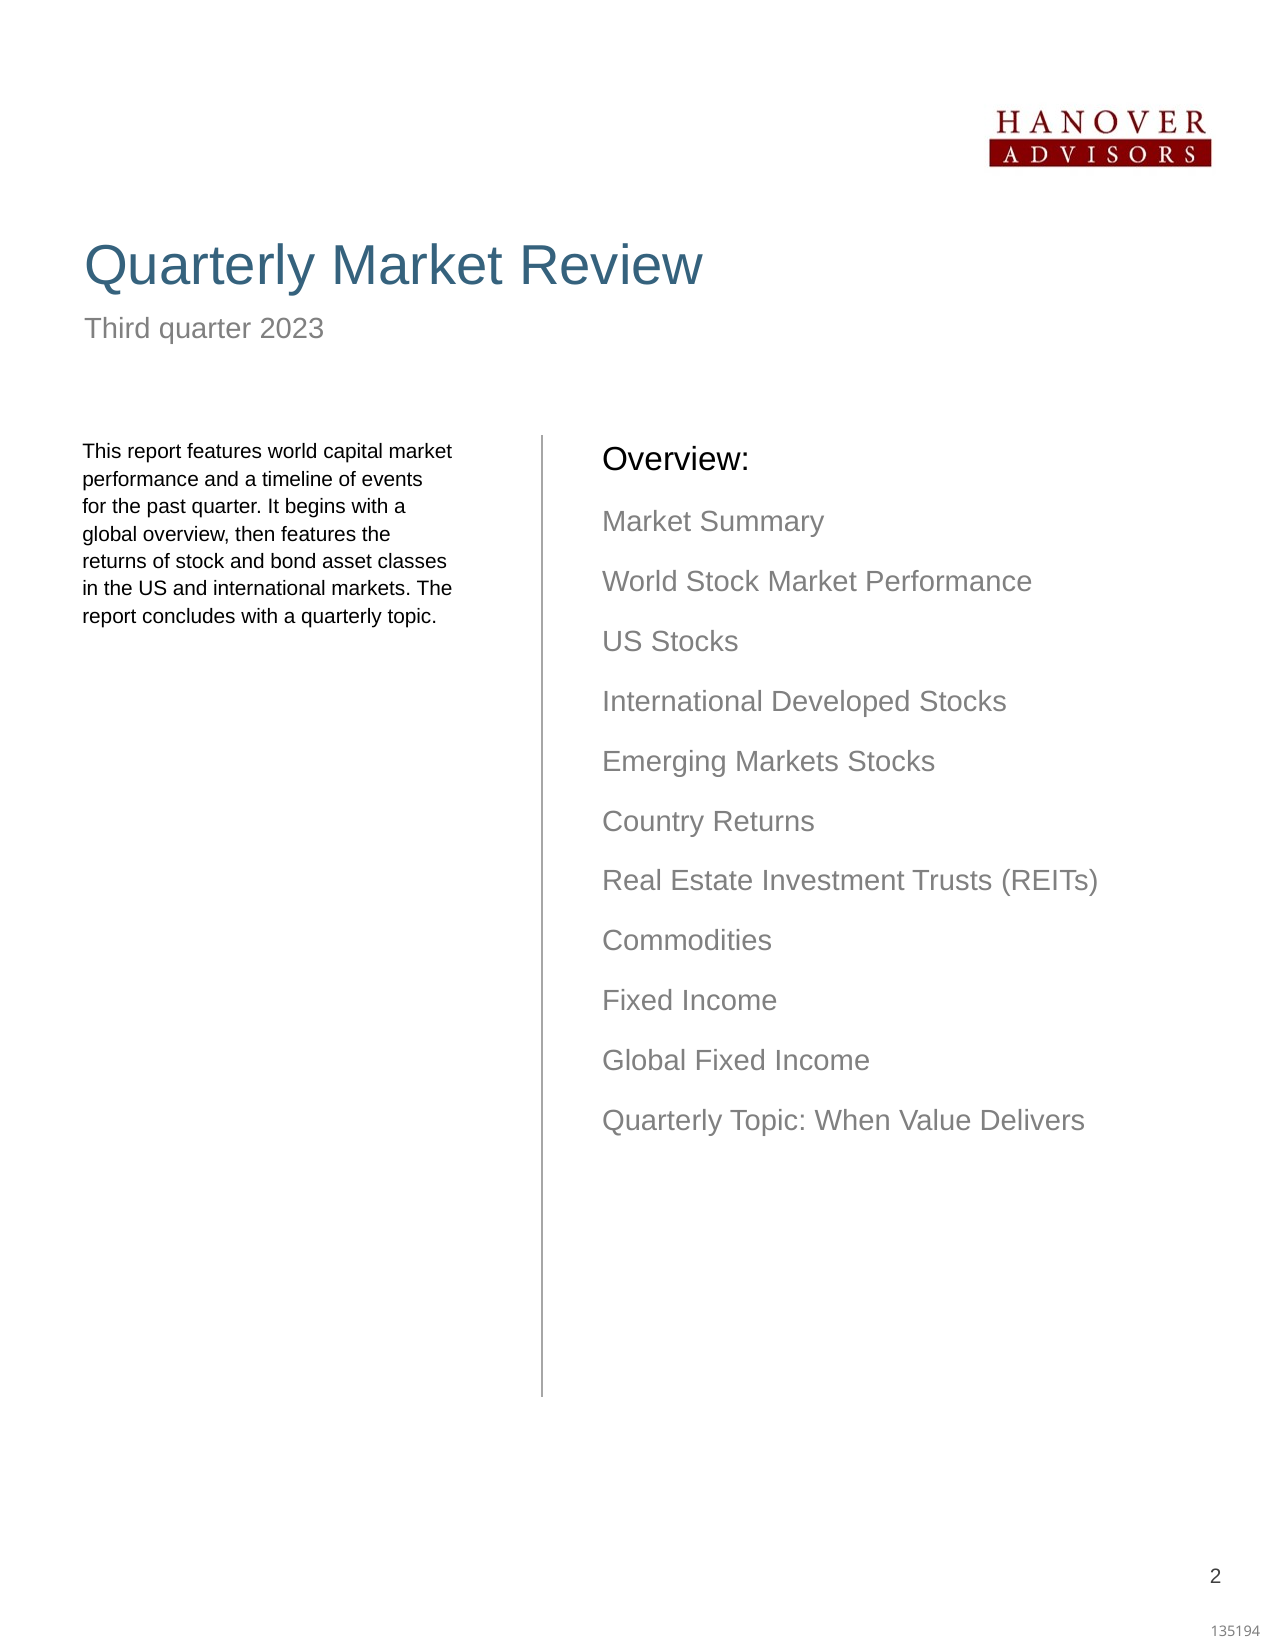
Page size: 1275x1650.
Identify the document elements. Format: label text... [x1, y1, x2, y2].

picture [983, 72, 1216, 192]
slide_number 2 [1159, 1500, 1222, 1589]
list This report features world capital market performance and a timeline of events for the past quarter. It begins with a global overview, then features the returns of stock and bond asset classes in the US and international markets. The report concludes with a quarterly topic. [67, 426, 461, 1448]
text_box 135194 [976, 1612, 1275, 1650]
title Quarterly Market Review [69, 219, 1217, 331]
list Third quarter 2023 [69, 299, 1188, 374]
list Overview: Market Summary World Stock Market Performance US Stocks International Developed Stocks Emerging Markets Stocks Country Returns Real Estate Investment Trusts (REITs) Commodities Fixed Income Global Fixed Income Quarterly Topic: When Value Delivers [602, 416, 1114, 1494]
